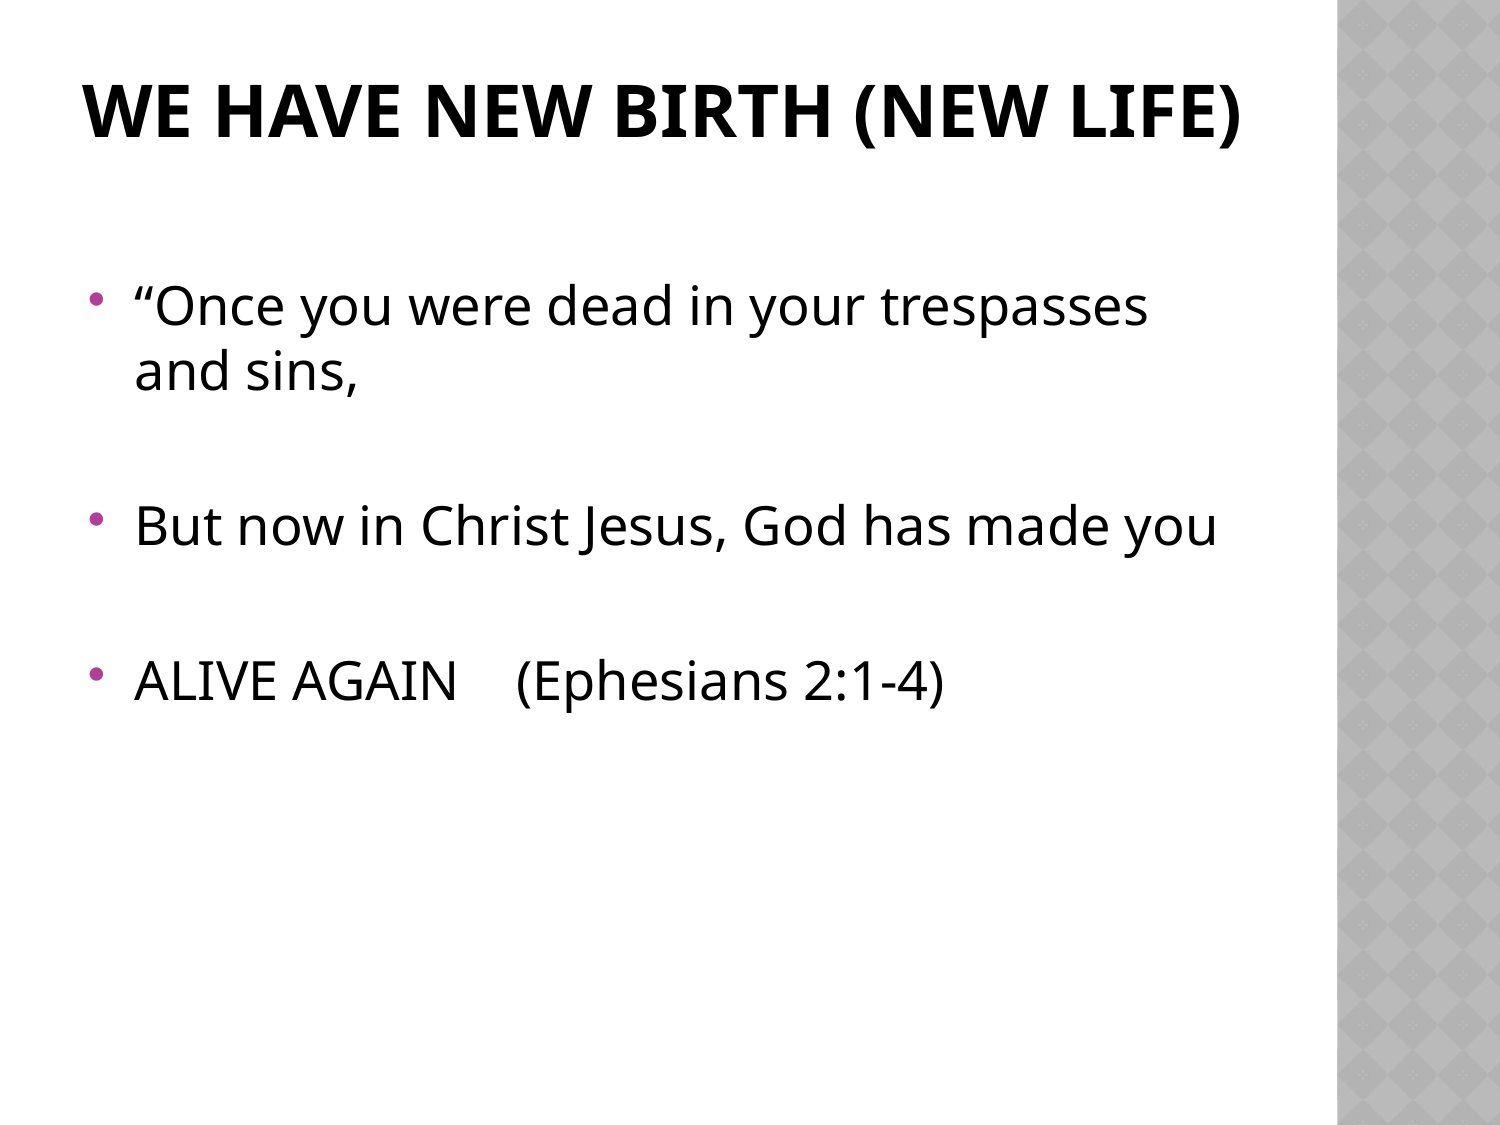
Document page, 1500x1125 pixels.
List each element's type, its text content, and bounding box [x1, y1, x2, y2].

list “Once you were dead in your trespasses and sins, But now in Christ Jesus, God has made you ALIVE AGAIN (Ephesians 2:1-4) [75, 264, 1263, 1059]
title We have New Birth (new life) [75, 52, 1263, 240]
